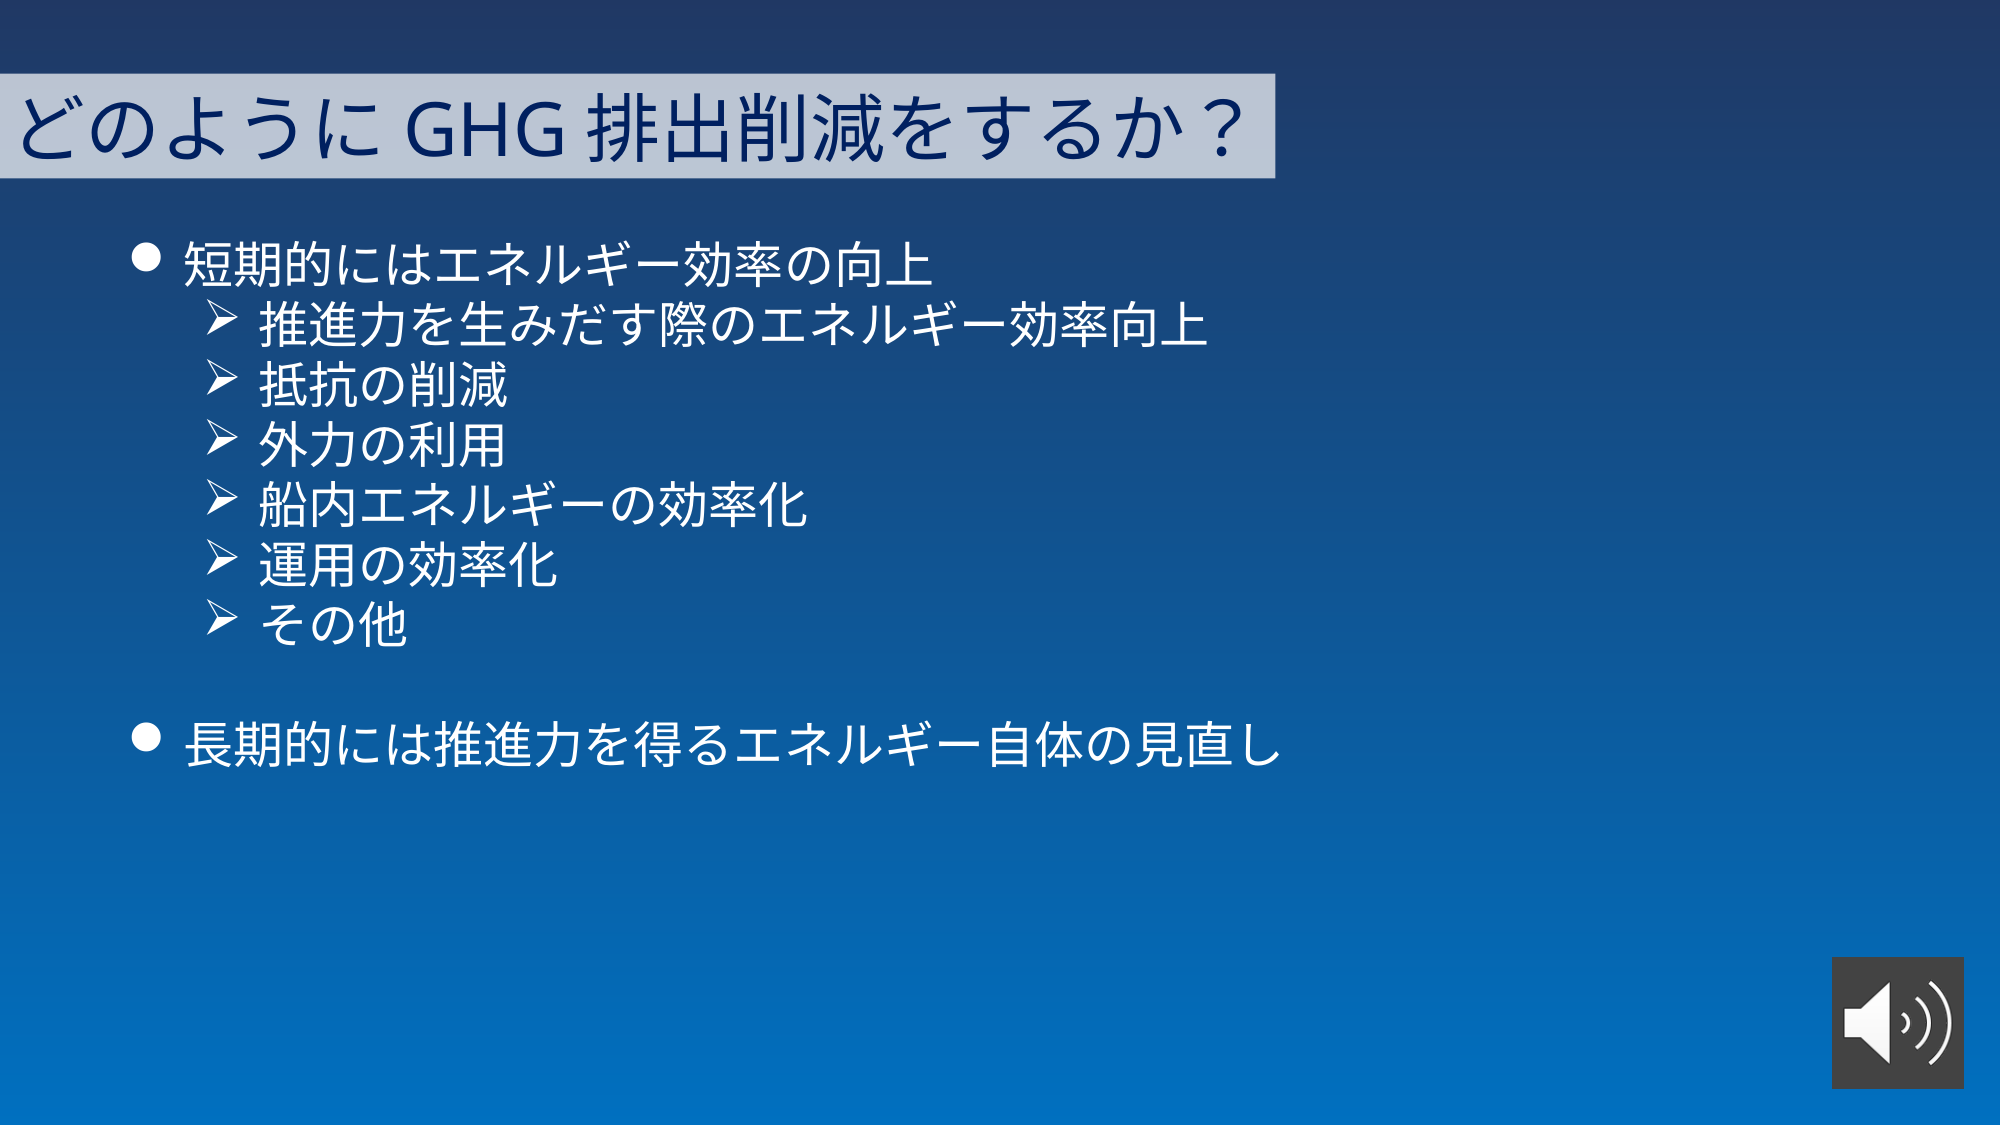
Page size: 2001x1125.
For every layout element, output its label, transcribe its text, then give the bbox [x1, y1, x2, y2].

text_box どのようにGHG排出削減をするか？ [0, 73, 1276, 179]
picture [1831, 956, 1965, 1090]
text_box 短期的にはエネルギー効率の向上 推進力を生みだす際のエネルギー効率向上 抵抗の削減 外力の利用 船内エネルギーの効率化 運用の効率化 その他 長期的には推進力を得るエネルギー自体の見直し [112, 226, 1299, 781]
